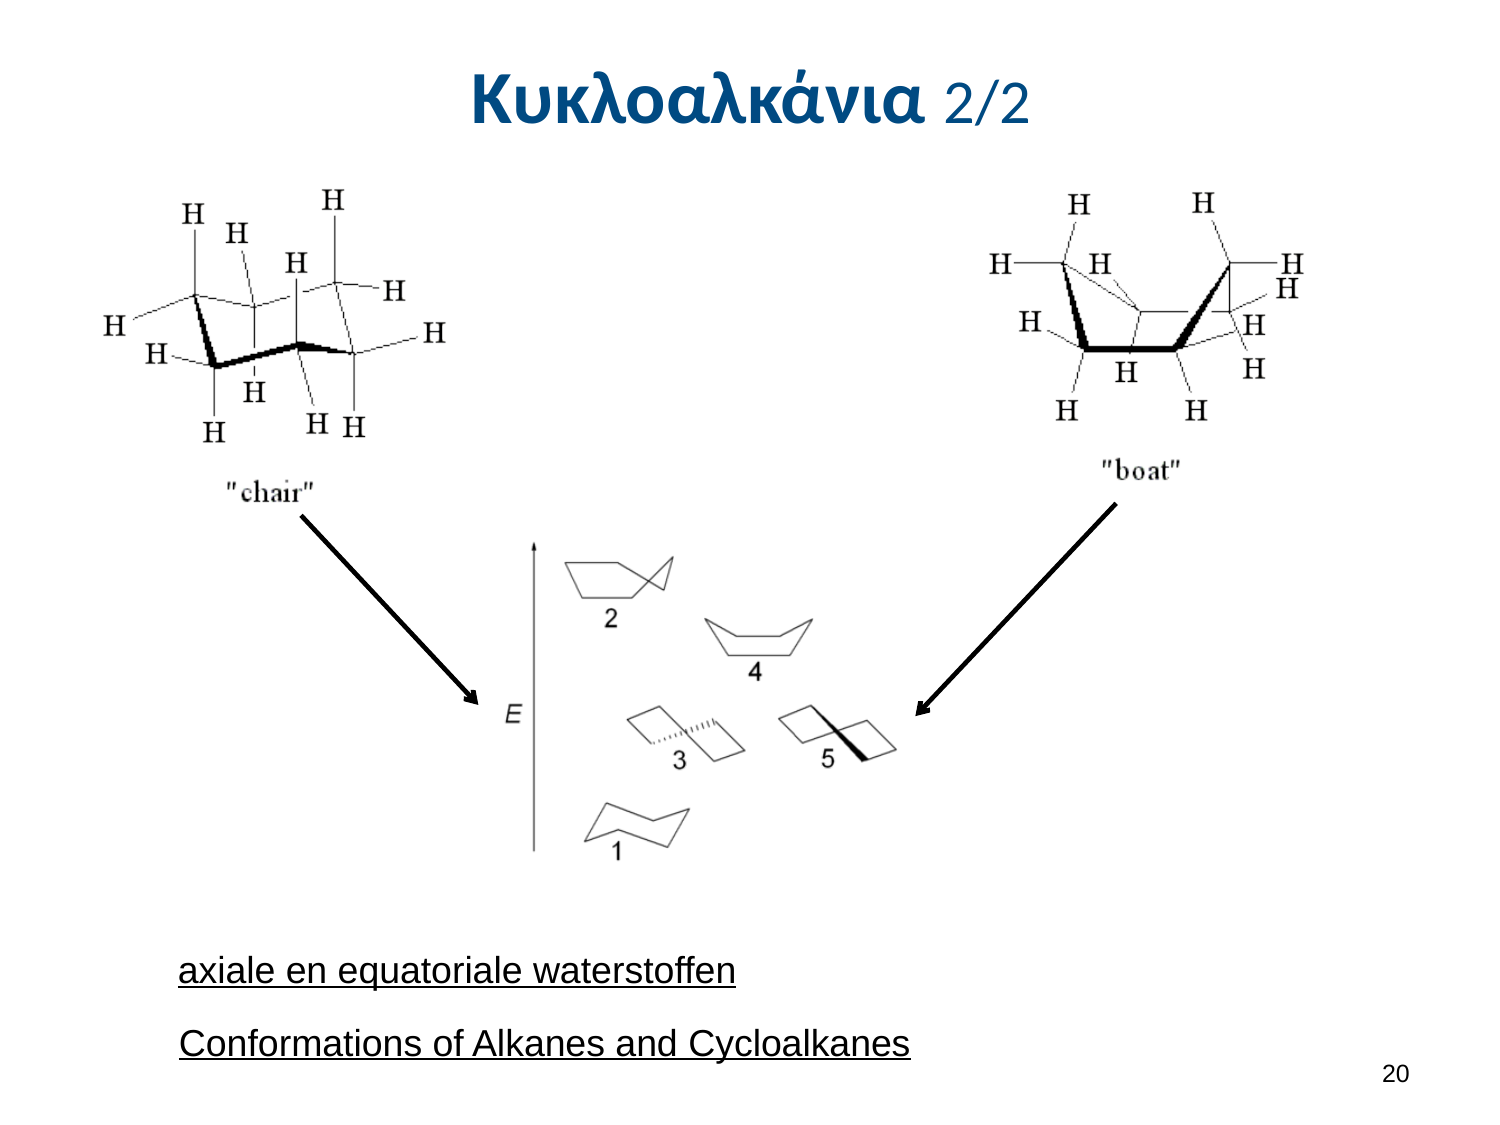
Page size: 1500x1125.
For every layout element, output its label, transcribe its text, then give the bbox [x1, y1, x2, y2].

slide_number 19 [1074, 1042, 1425, 1103]
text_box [909, 509, 1123, 711]
text_box axiale en equatoriale waterstoffen [162, 938, 762, 999]
text_box Conformations of Alkanes and Cycloalkanes [163, 1011, 936, 1072]
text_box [294, 521, 485, 700]
picture [985, 189, 1306, 485]
picture [99, 186, 448, 507]
title Κυκλοαλκάνια 2/2 [76, 19, 1427, 169]
picture [478, 515, 927, 896]
